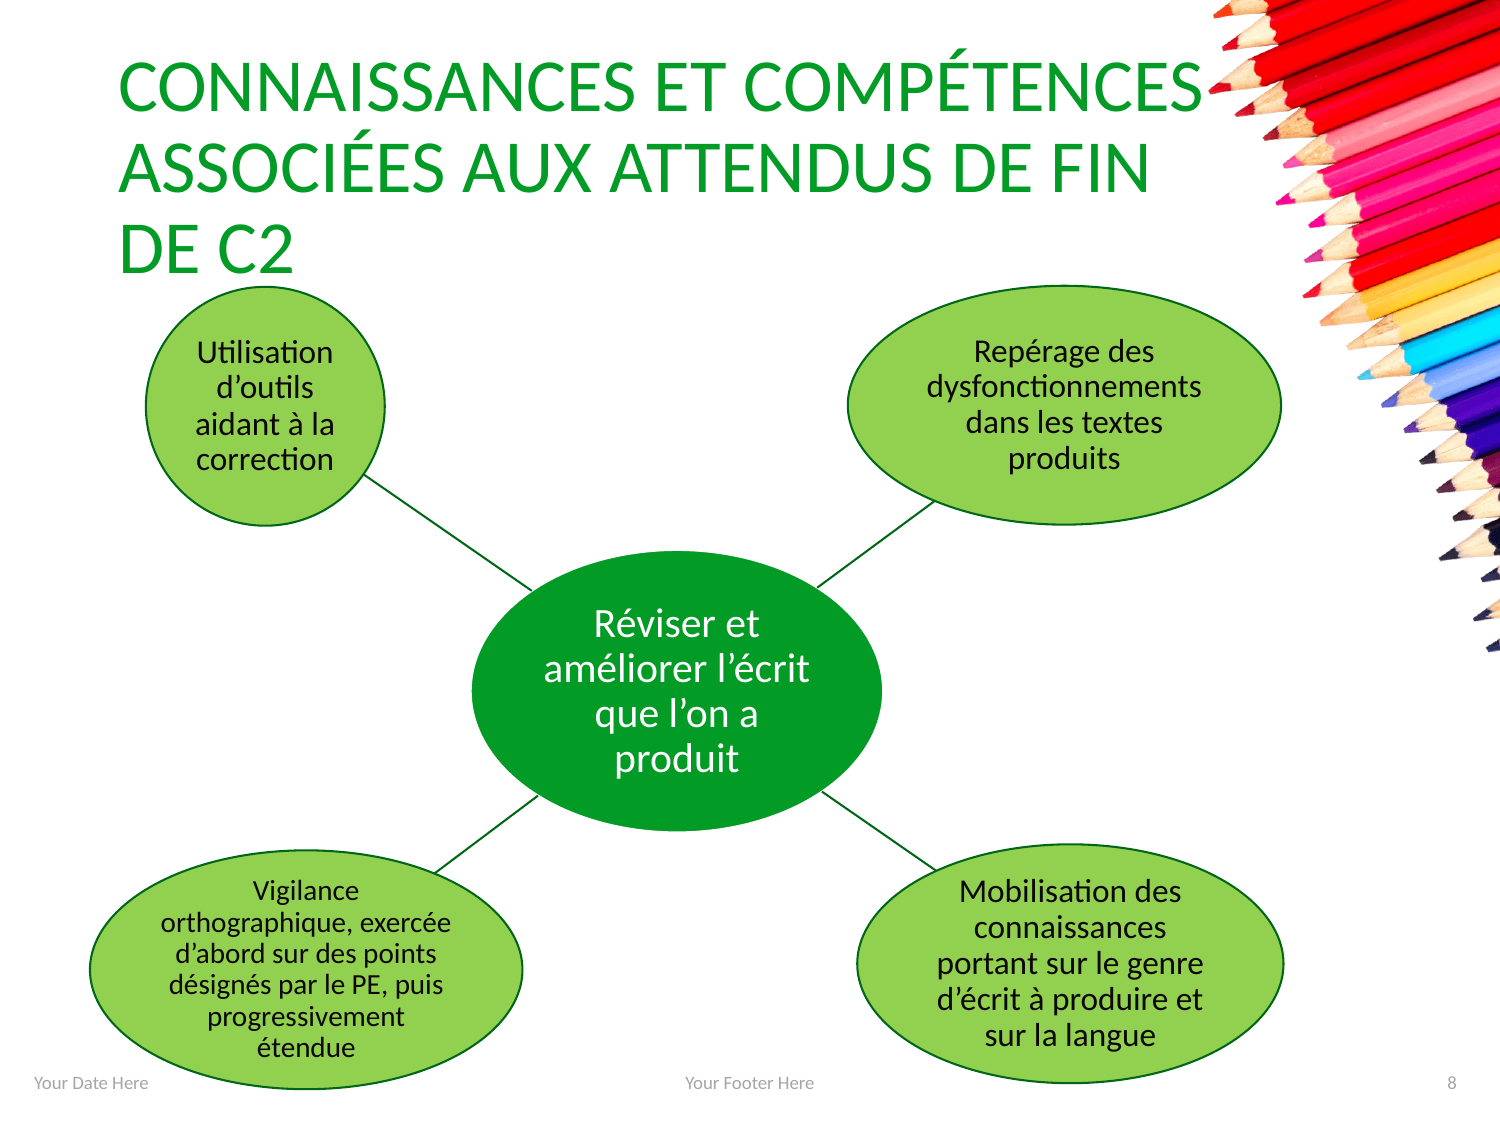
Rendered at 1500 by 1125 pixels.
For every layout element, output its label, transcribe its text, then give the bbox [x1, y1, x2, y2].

picture [1152, 0, 1500, 774]
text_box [89, 257, 1358, 1125]
slide_number Your Date Here [19, 1052, 89, 1113]
title Connaissances et compétences associées aux attendus de fin de C2 [102, 59, 1226, 257]
slide_number 8 [1358, 1052, 1472, 1113]
